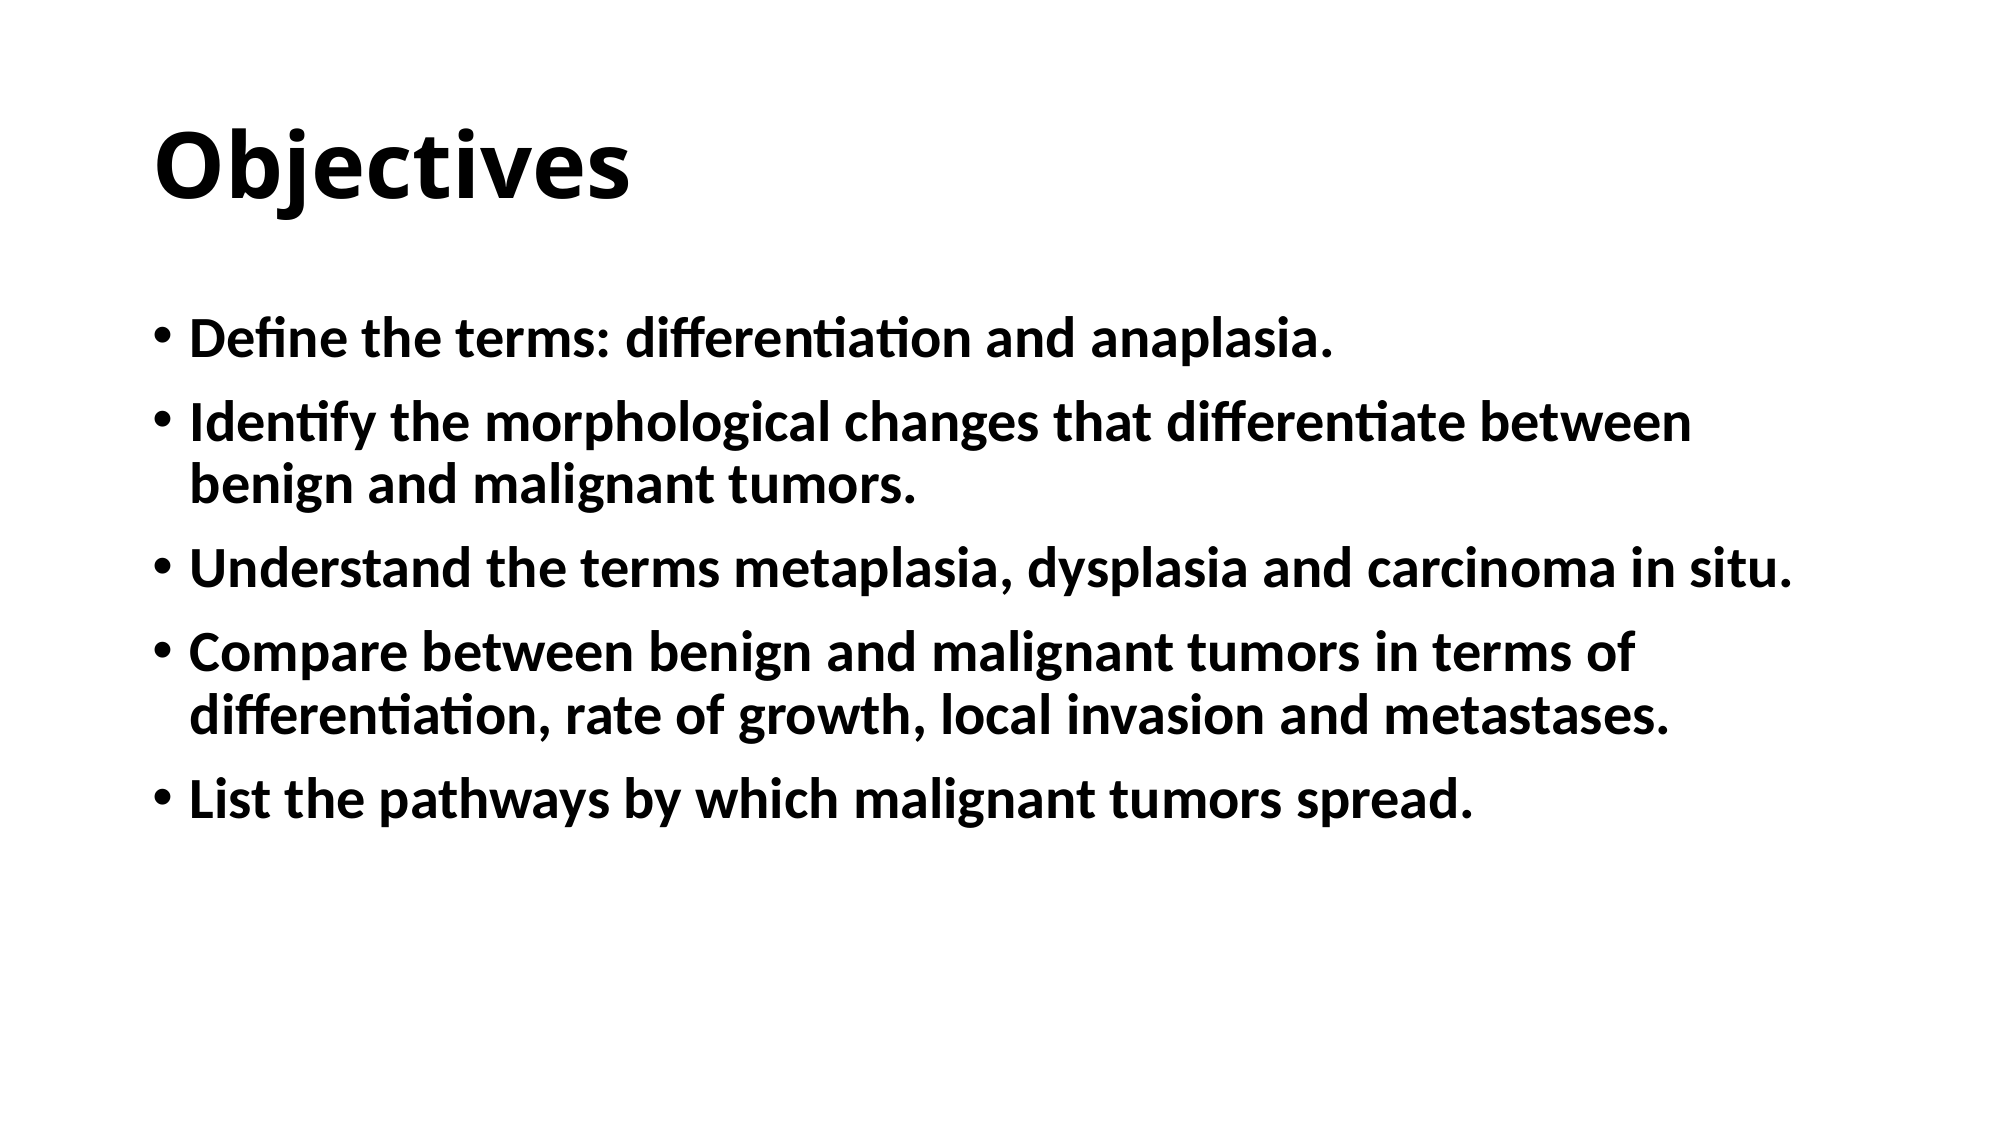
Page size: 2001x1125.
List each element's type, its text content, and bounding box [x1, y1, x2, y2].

list Define the terms: differentiation and anaplasia. Identify the morphological changes that differentiate between benign and malignant tumors. Understand the terms metaplasia, dysplasia and carcinoma in situ. Compare between benign and malignant tumors in terms of differentiation, rate of growth, local invasion and metastases. List the pathways by which malignant tumors spread. [137, 299, 1863, 1014]
title Objectives [137, 59, 1863, 278]
